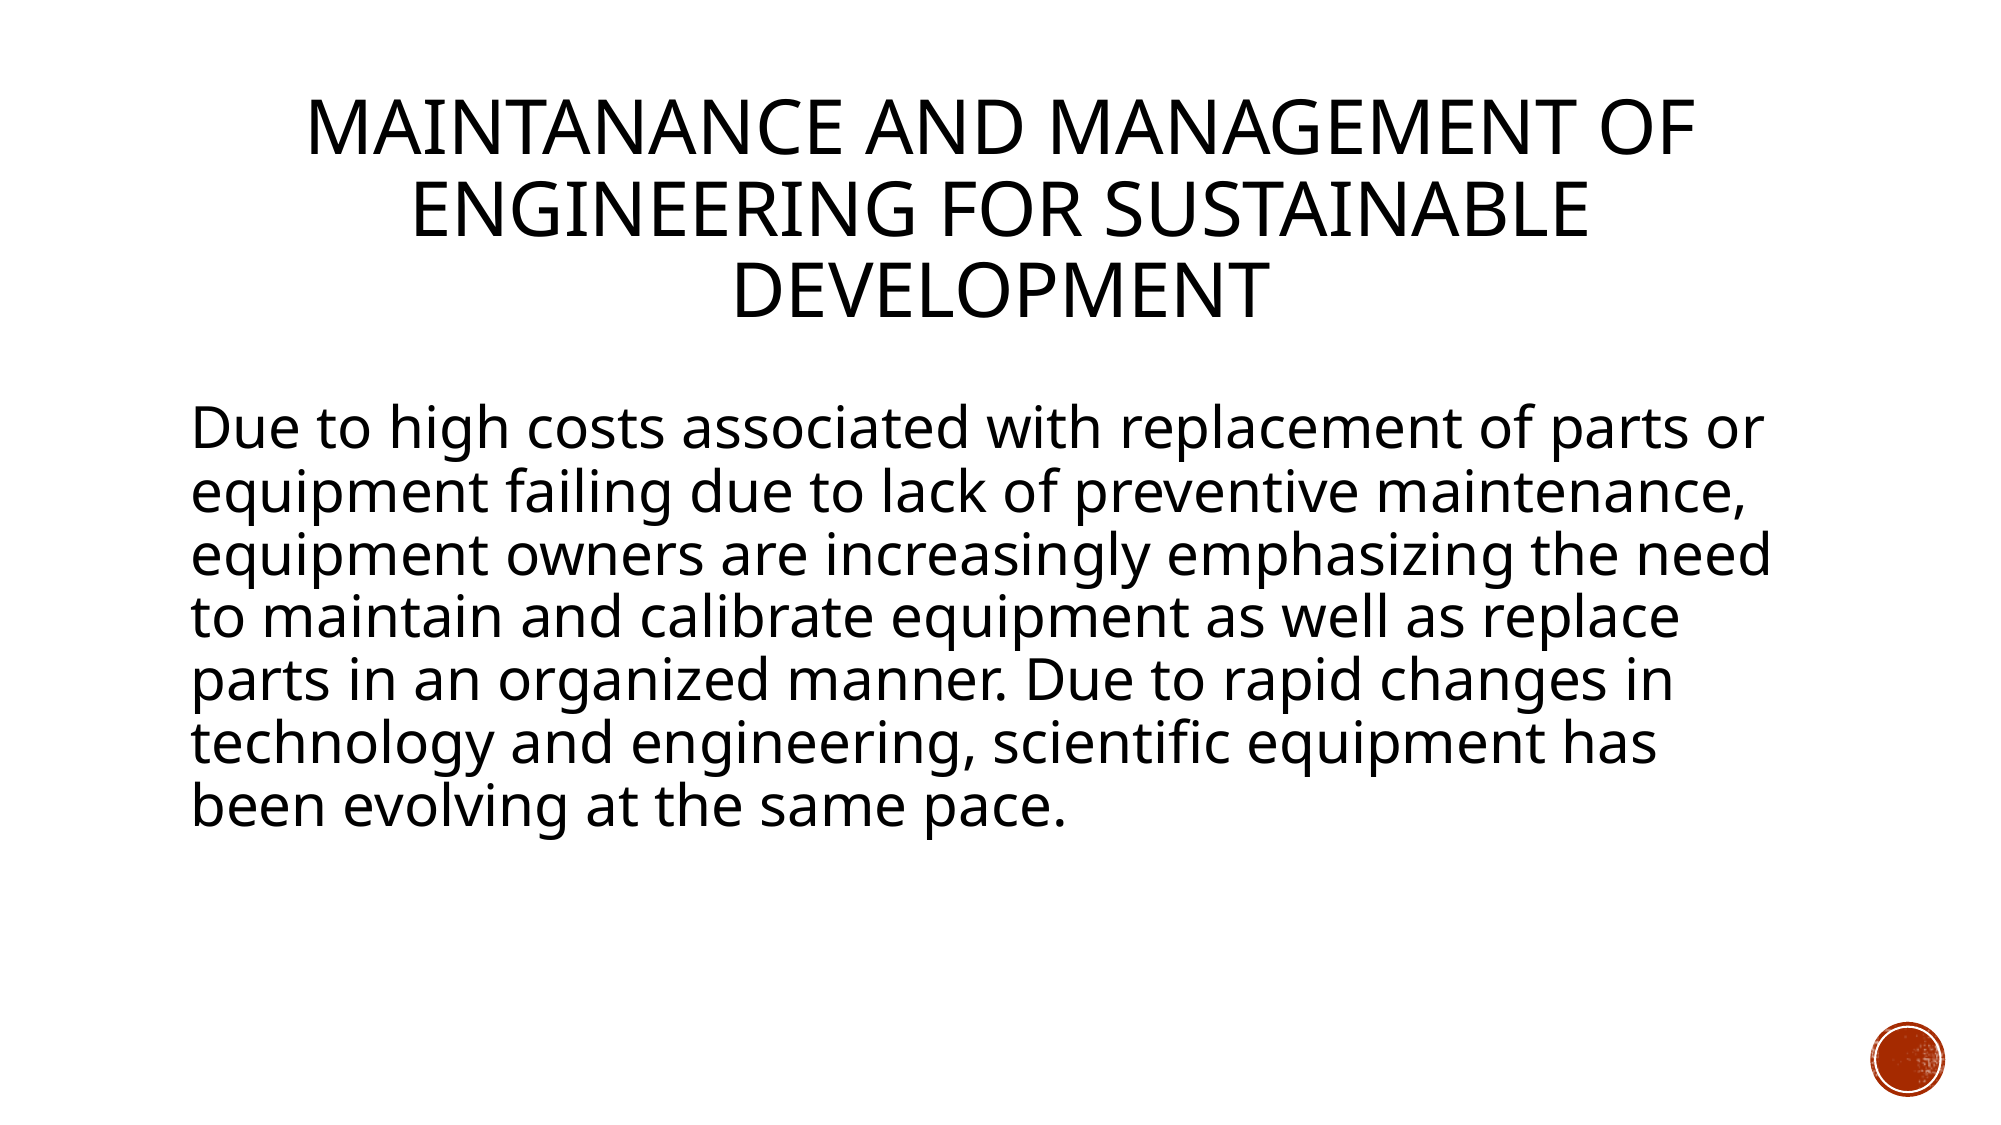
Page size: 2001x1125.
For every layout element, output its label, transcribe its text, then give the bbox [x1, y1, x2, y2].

title MAINTANANCE AND MANAGEMENT OF ENGINEERING FOR SUSTAINABLE DEVELOPMENT [175, 79, 1826, 344]
list Due to high costs associated with replacement of parts or equipment failing due to lack of preventive maintenance, equipment owners are increasingly emphasizing the need to maintain and calibrate equipment as well as replace parts in an organized manner. Due to rapid changes in technology and engineering, scientific equipment has been evolving at the same pace. [175, 391, 1826, 1013]
